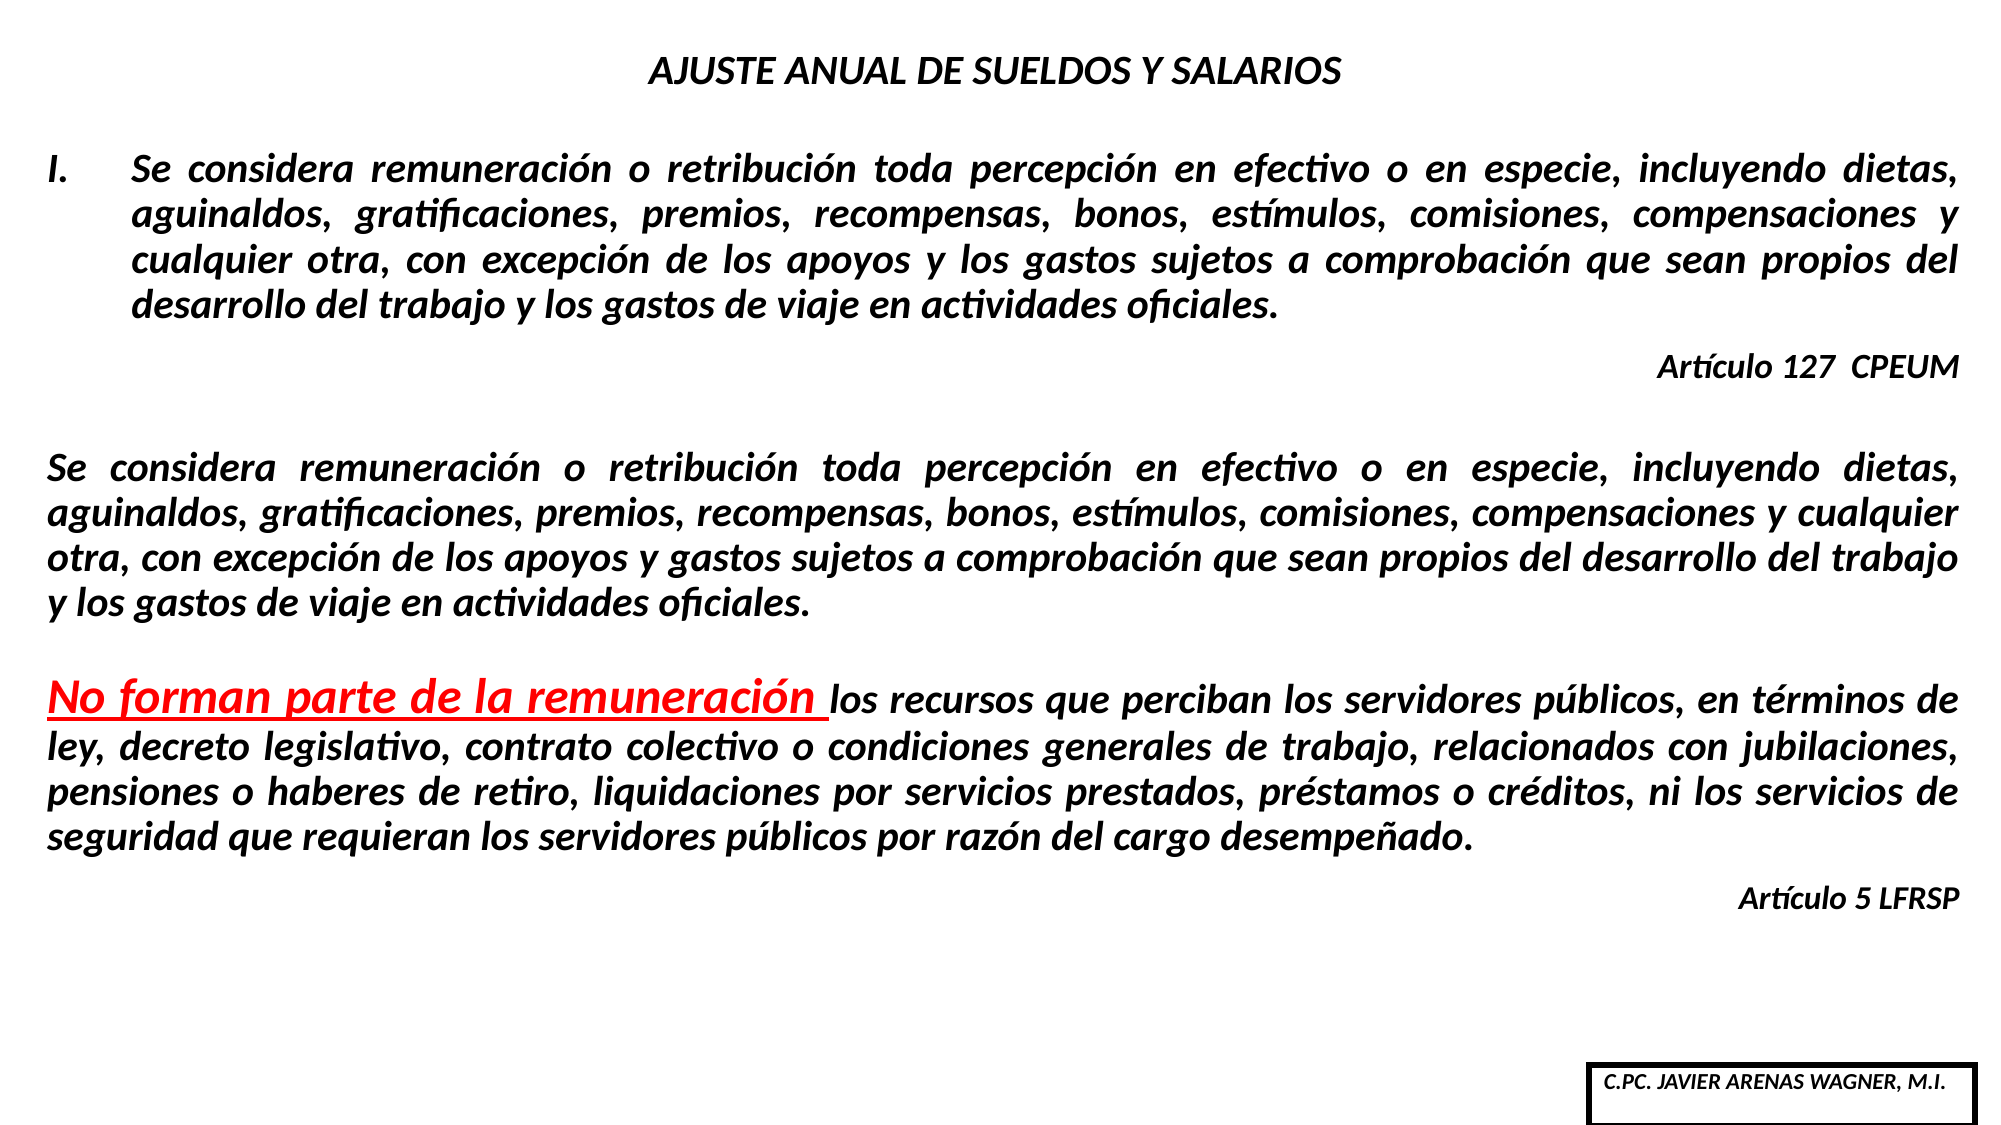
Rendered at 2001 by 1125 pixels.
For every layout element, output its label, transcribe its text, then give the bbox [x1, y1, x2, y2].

title AJUSTE ANUAL DE SUELDOS Y SALARIOS [287, 33, 1713, 102]
subtitle Se considera remuneración o retribución toda percepción en efectivo o en especie, incluyendo dietas, aguinaldos, gratificaciones, premios, recompensas, bonos, estímulos, comisiones, compensaciones y cualquier otra, con excepción de los apoyos y los gastos sujetos a comprobación que sean propios del desarrollo del trabajo y los gastos de viaje en actividades oficiales. Artículo 127 CPEUM Se considera remuneración o retribución toda percepción en efectivo o en especie, incluyendo dietas, aguinaldos, gratificaciones, premios, recompensas, bonos, estímulos, comisiones, compensaciones y cualquier otra, con excepción de los apoyos y gastos sujetos a comprobación que sean propios del desarrollo del trabajo y los gastos de viaje en actividades oficiales. No forman parte de la remuneración los recursos que perciban los servidores públicos, en términos de ley, decreto legislativo, contrato colectivo o condiciones generales de trabajo, relacionados con jubilaciones, pensiones o haberes de retiro, liquidaciones por servicios prestados, préstamos o créditos, ni los servicios de seguridad que requieran los servidores públicos por razón del cargo desempeñado. Artículo 5 LFRSP [32, 139, 1976, 1031]
table_header C.PC. JAVIER ARENAS WAGNER, M.I. [1592, 1068, 1972, 1123]
